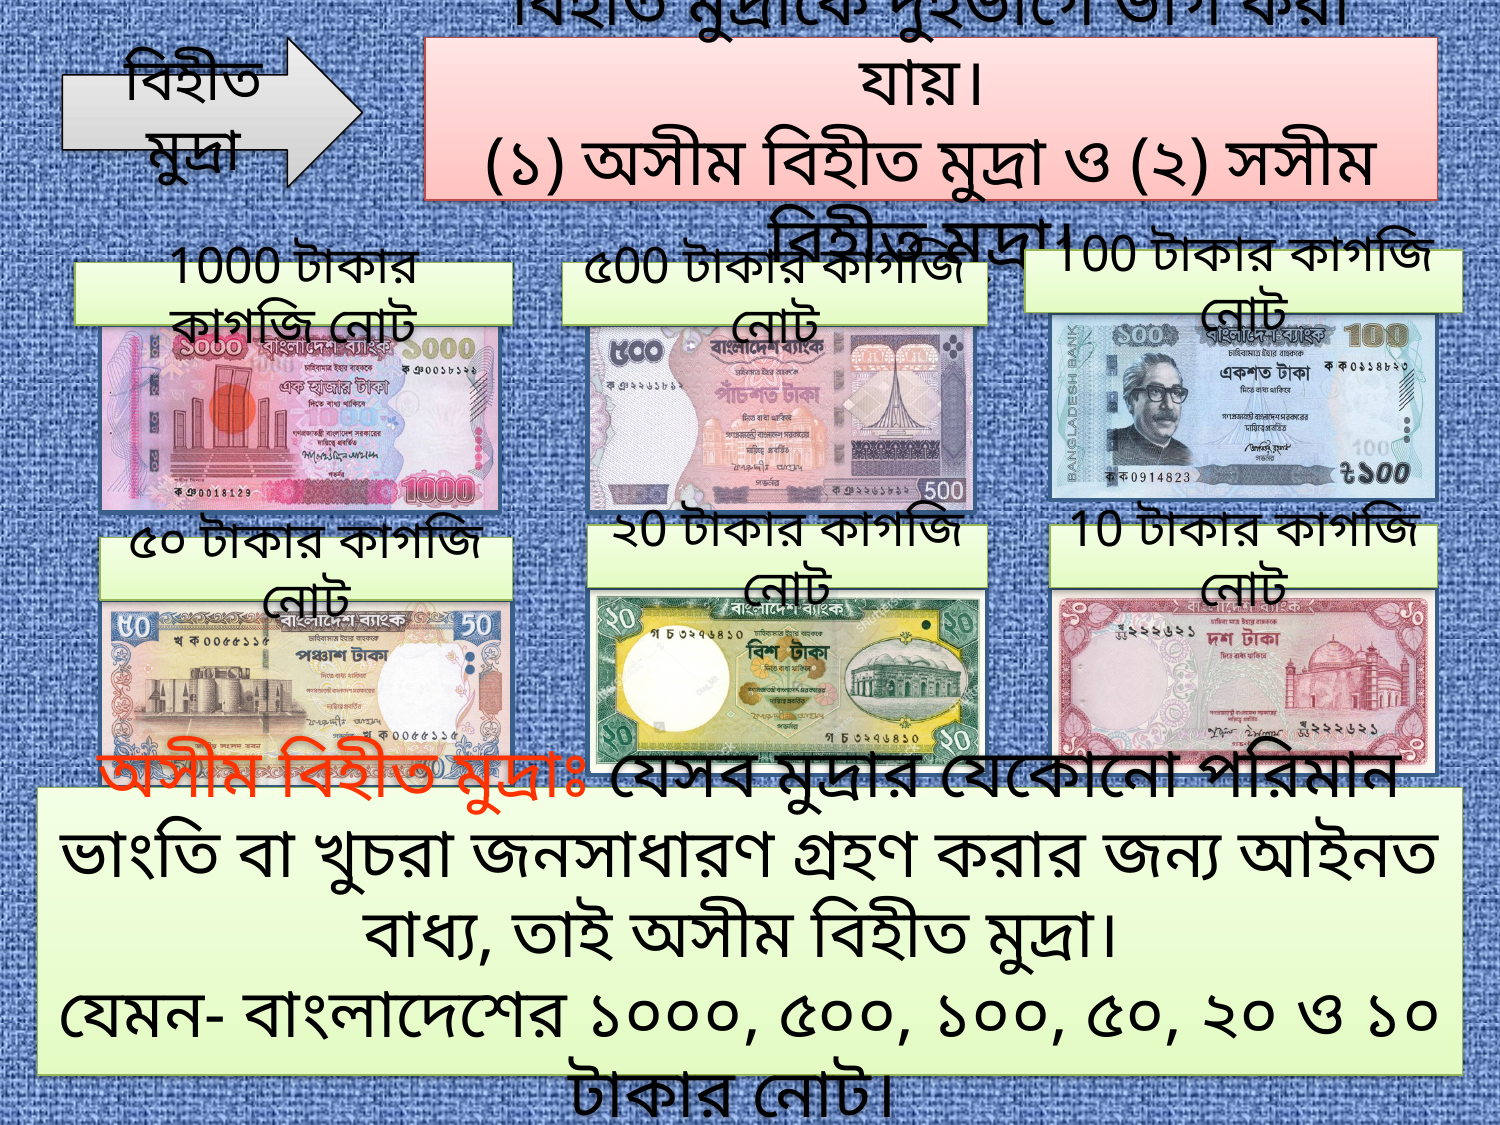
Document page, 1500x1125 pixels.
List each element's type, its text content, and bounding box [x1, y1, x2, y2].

text_box বিহীত মুদ্রা [61, 36, 363, 189]
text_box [99, 537, 513, 788]
text_box অসীম বিহীত মুদ্রাঃ যেসব মুদ্রার যেকোনো পরিমান ভাংতি বা খুচরা জনসাধারণ গ্রহণ করার জন্য আইনত বাধ্য, তাই অসীম বিহীত মুদ্রা। যেমন- বাংলাদেশের ১০০০, ৫০০, ১০০, ৫০, ২০ ও ১০ টাকার নোট। [37, 787, 1463, 1076]
text_box বিহীত মুদ্রাকে দুইভাগে ভাগ করা যায়। (১) অসীম বিহীত মুদ্রা ও (২) সসীম বিহীত মুদ্রা। [424, 37, 1438, 201]
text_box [587, 524, 988, 776]
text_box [562, 262, 988, 513]
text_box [74, 262, 513, 513]
picture [0, 0, 1500, 1125]
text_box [1049, 524, 1438, 776]
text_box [1024, 249, 1463, 501]
